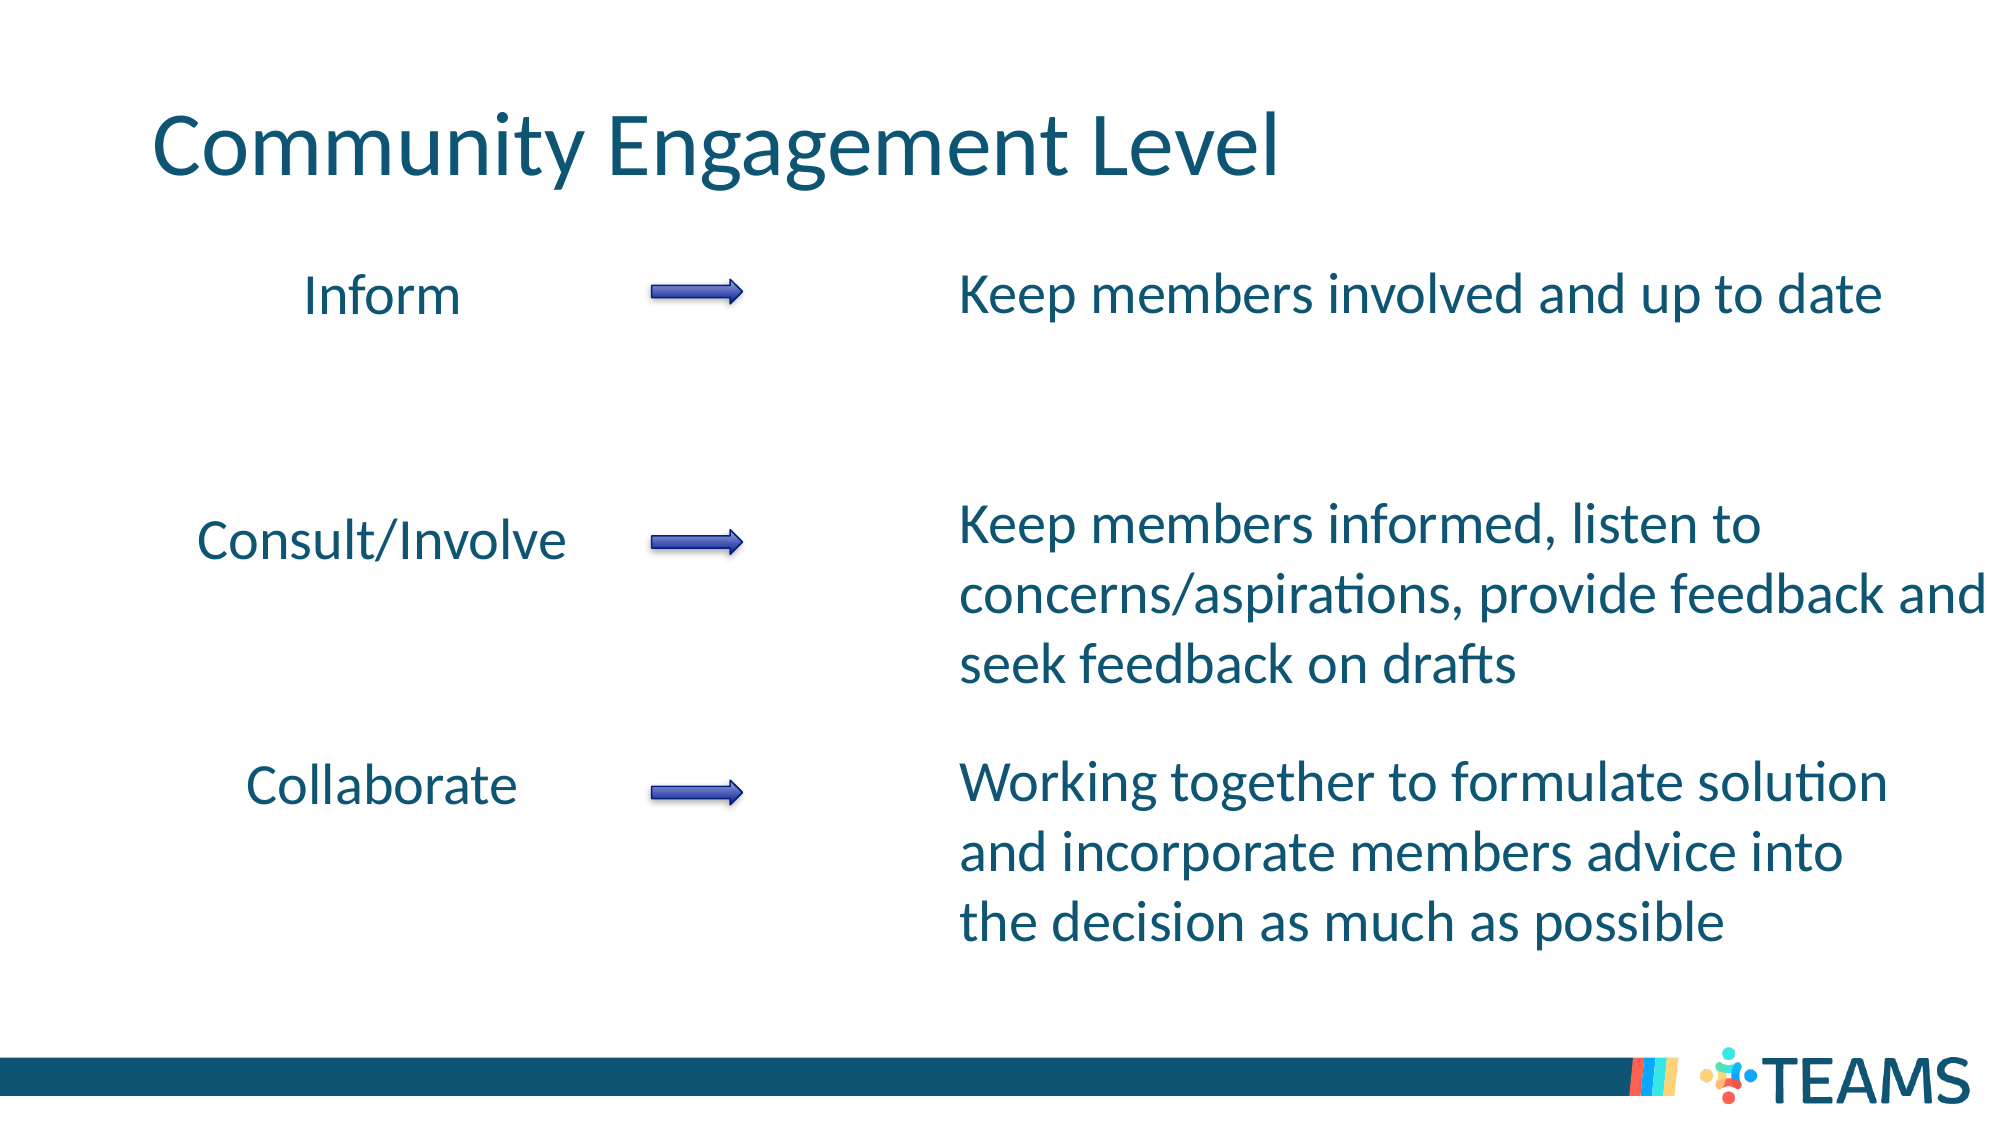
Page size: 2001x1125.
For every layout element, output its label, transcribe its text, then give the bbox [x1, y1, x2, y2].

text_box [651, 279, 743, 304]
text_box Keep members involved and up to date [944, 255, 2000, 362]
text_box [651, 529, 743, 555]
text_box Keep members informed, listen to concerns/aspirations, provide feedback and seek feedback on drafts [944, 477, 2000, 703]
text_box Inform Consult/Involve Collaborate [95, 248, 671, 990]
text_box [651, 780, 743, 805]
picture [1697, 1045, 1977, 1107]
text_box Working together to formulate solution and incorporate members advice into the decision as much as possible [944, 735, 1940, 961]
title Community Engagement Level [137, 37, 1863, 255]
